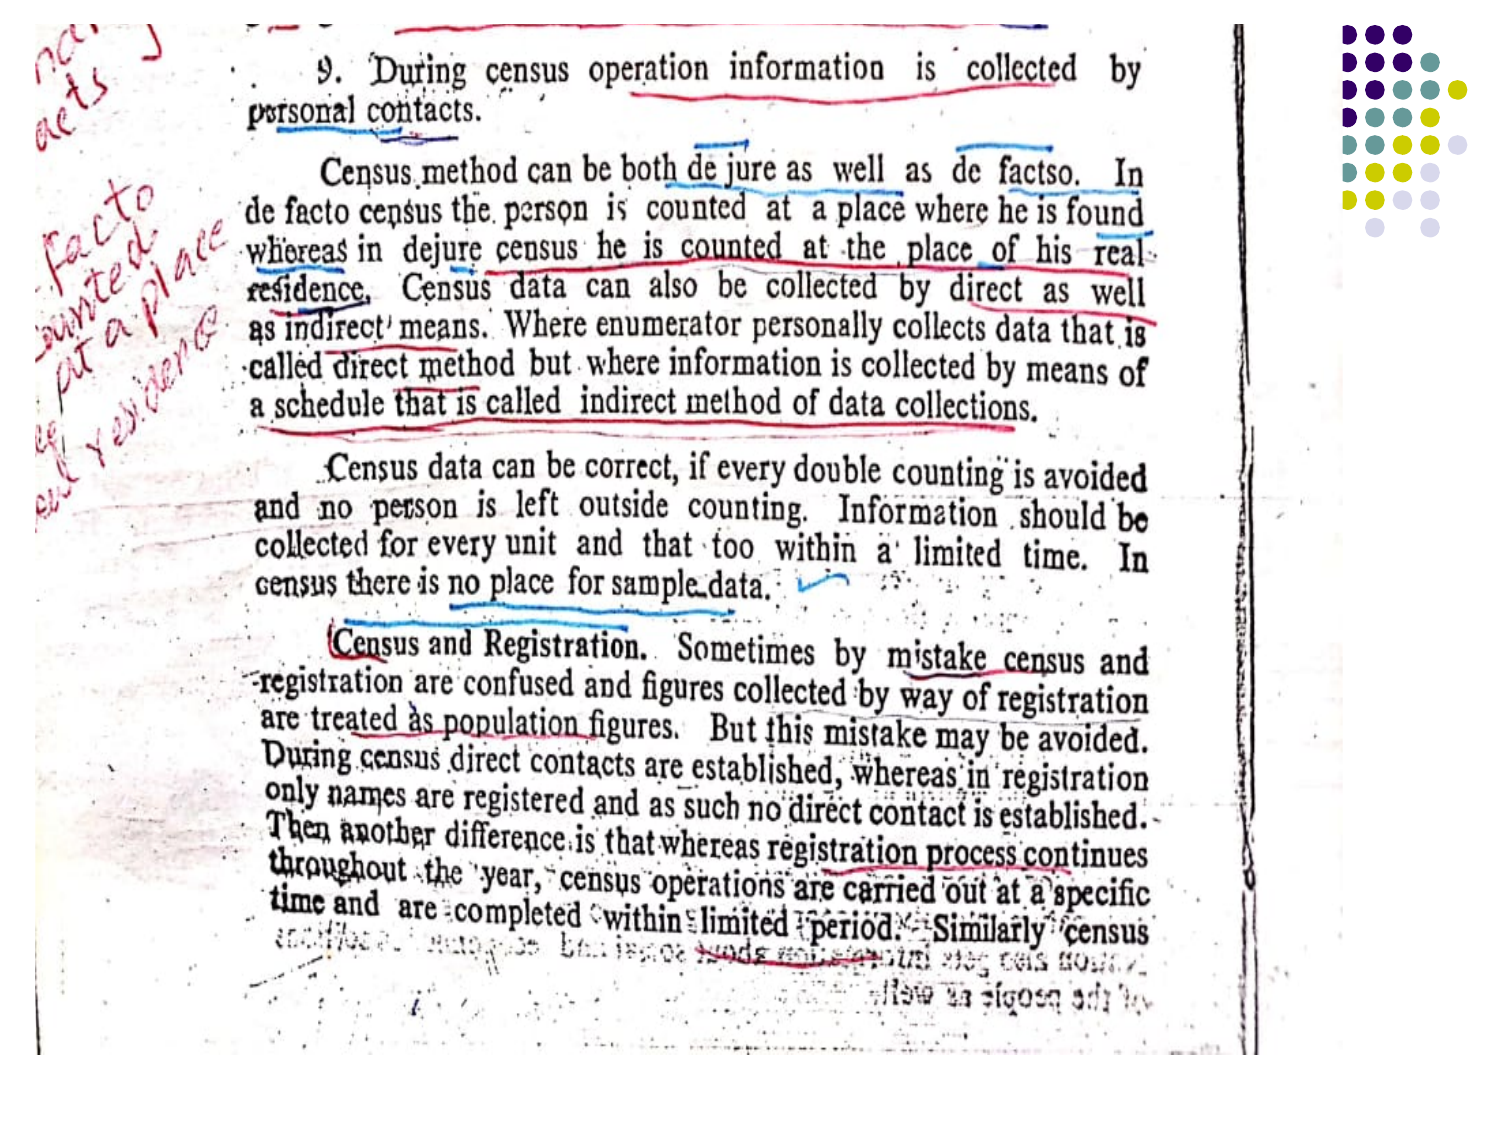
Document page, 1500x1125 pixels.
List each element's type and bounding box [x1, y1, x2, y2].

list [0, 24, 1438, 1125]
picture [35, 24, 1343, 1056]
